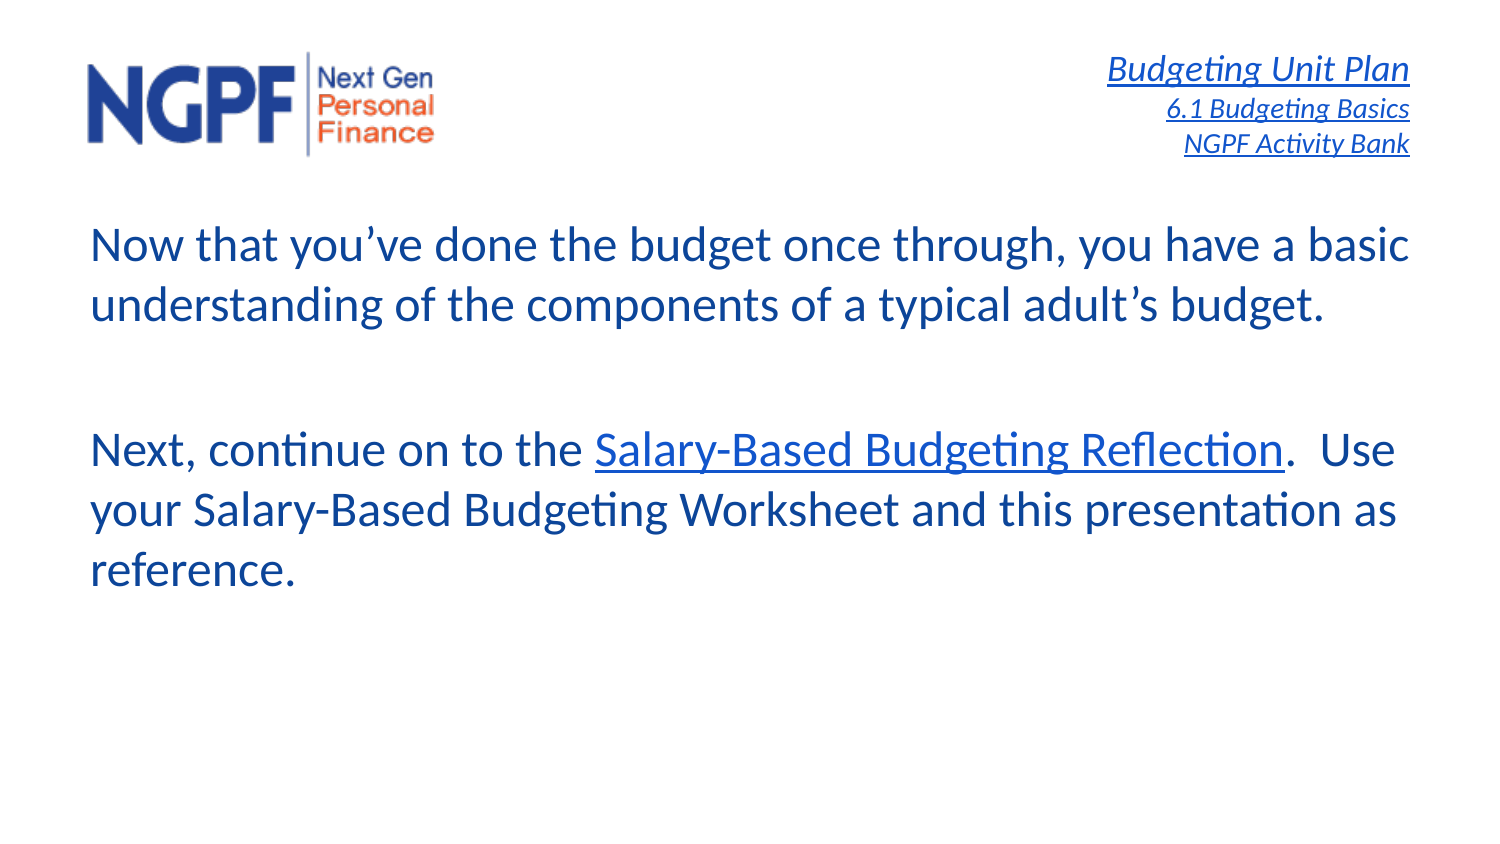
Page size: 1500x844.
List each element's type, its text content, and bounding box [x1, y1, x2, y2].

title Budgeting Unit Plan 6.1 Budgeting Basics NGPF Activity Bank [535, 33, 1425, 175]
picture [47, 0, 498, 217]
list Now that you’ve done the budget once through, you have a basic understanding of the components of a typical adult’s budget. Next, continue on to the Salary-Based Budgeting Reflection. Use your Salary-Based Budgeting Worksheet and this presentation as reference. [75, 196, 1425, 808]
